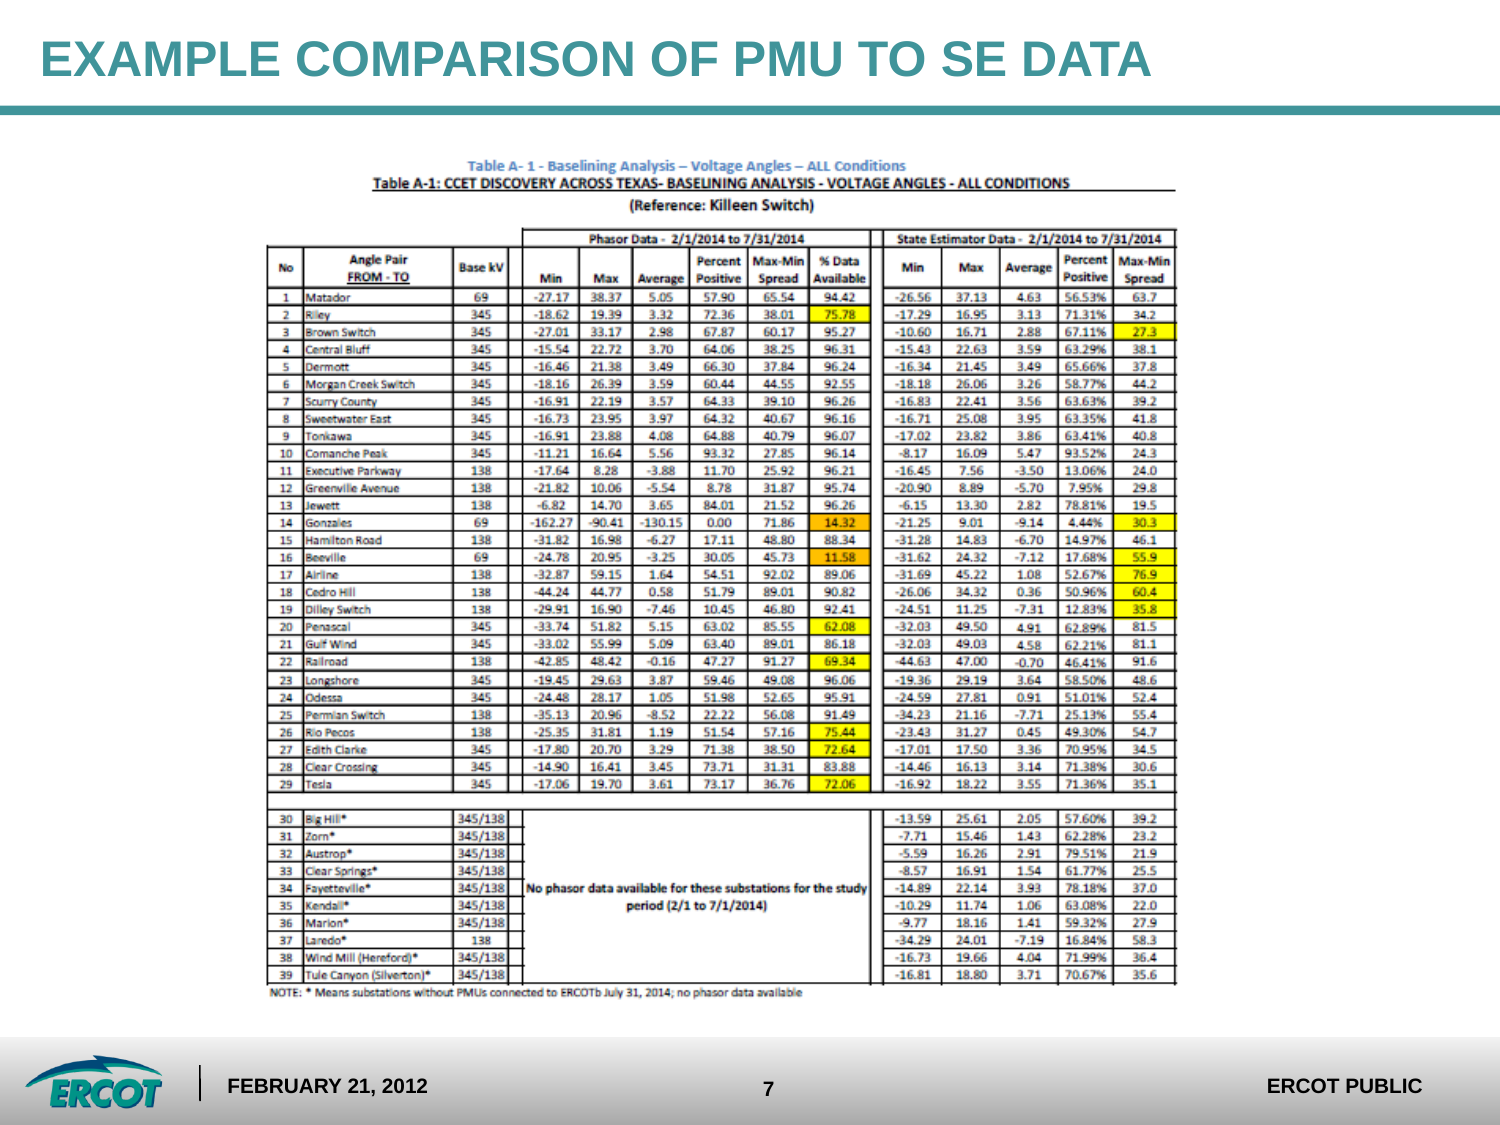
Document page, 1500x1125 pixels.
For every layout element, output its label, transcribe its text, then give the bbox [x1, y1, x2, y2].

picture [24, 1055, 163, 1113]
title Example comparison of PMU to SE data [24, 0, 1451, 113]
picture [137, 137, 1238, 1034]
footer ERCOT Public [1024, 1064, 1438, 1125]
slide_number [212, 1064, 563, 1125]
